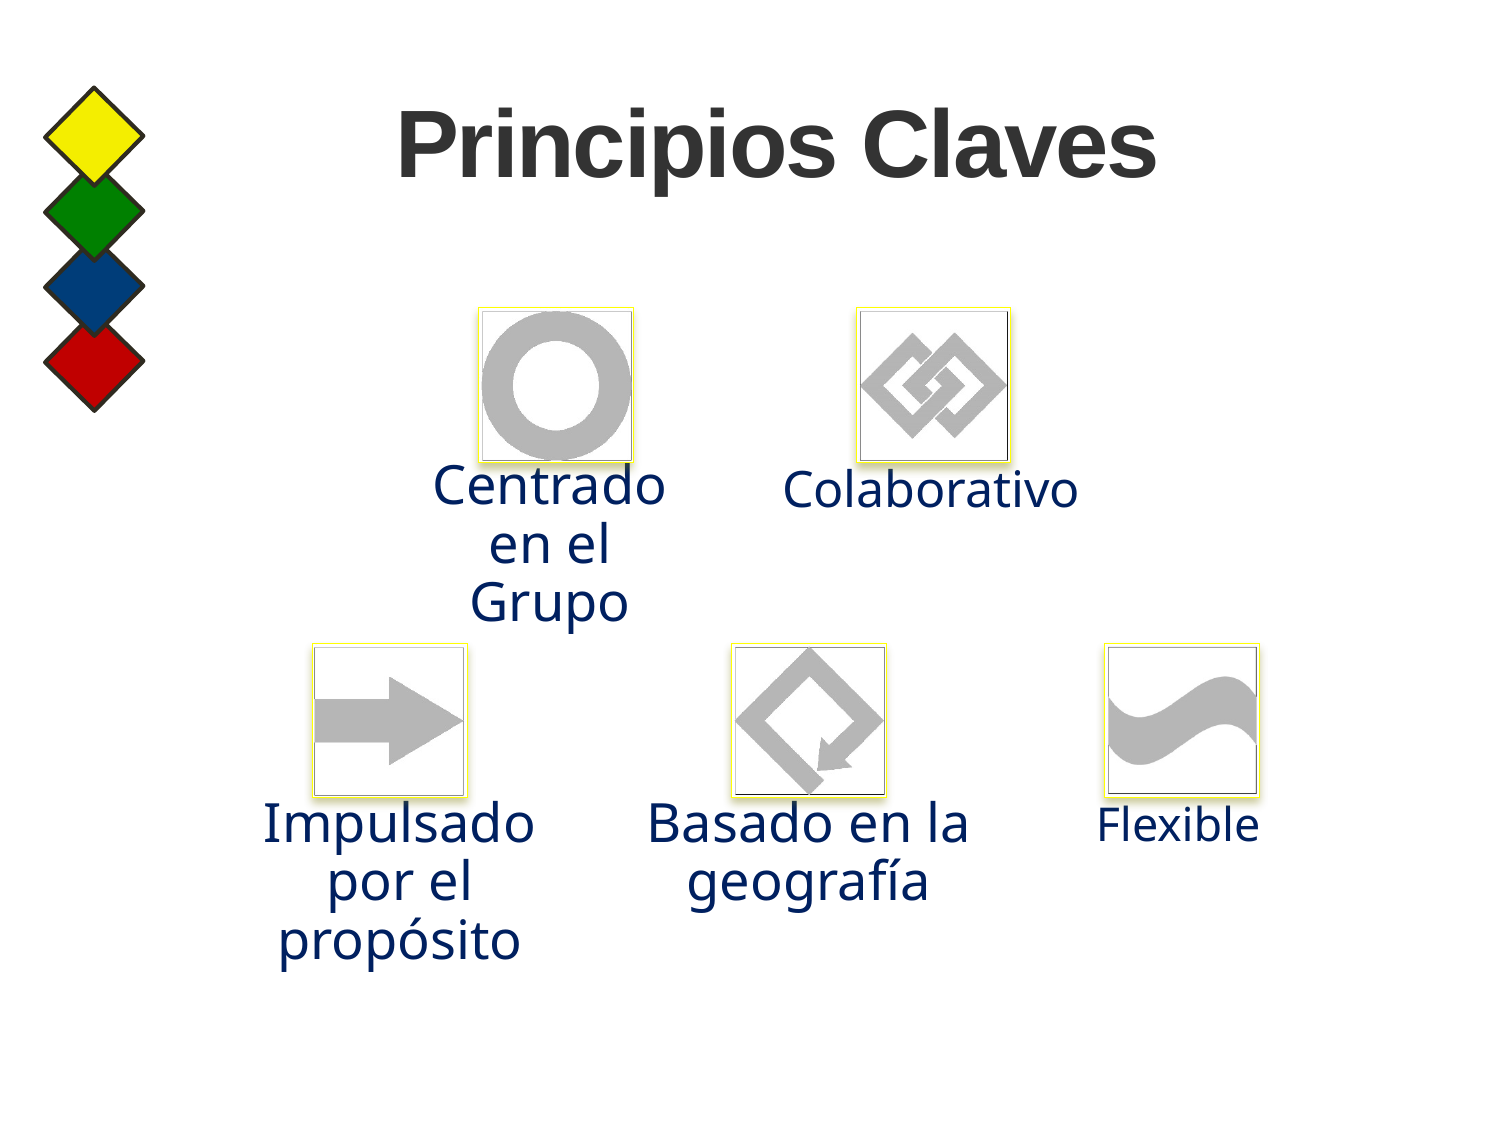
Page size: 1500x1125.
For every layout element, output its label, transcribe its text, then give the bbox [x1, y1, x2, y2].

picture [855, 307, 1012, 463]
text_box Basado en la geografía [618, 787, 1000, 922]
title Principios Claves [162, 45, 1393, 233]
picture [311, 642, 468, 799]
picture [478, 307, 634, 463]
text_box Centrado en el Grupo [399, 450, 700, 607]
picture [731, 642, 887, 799]
text_box Colaborativo [767, 449, 1100, 570]
picture [1104, 642, 1260, 798]
text_box Flexible [1081, 787, 1283, 908]
text_box Impulsado por el propósito [225, 787, 575, 934]
